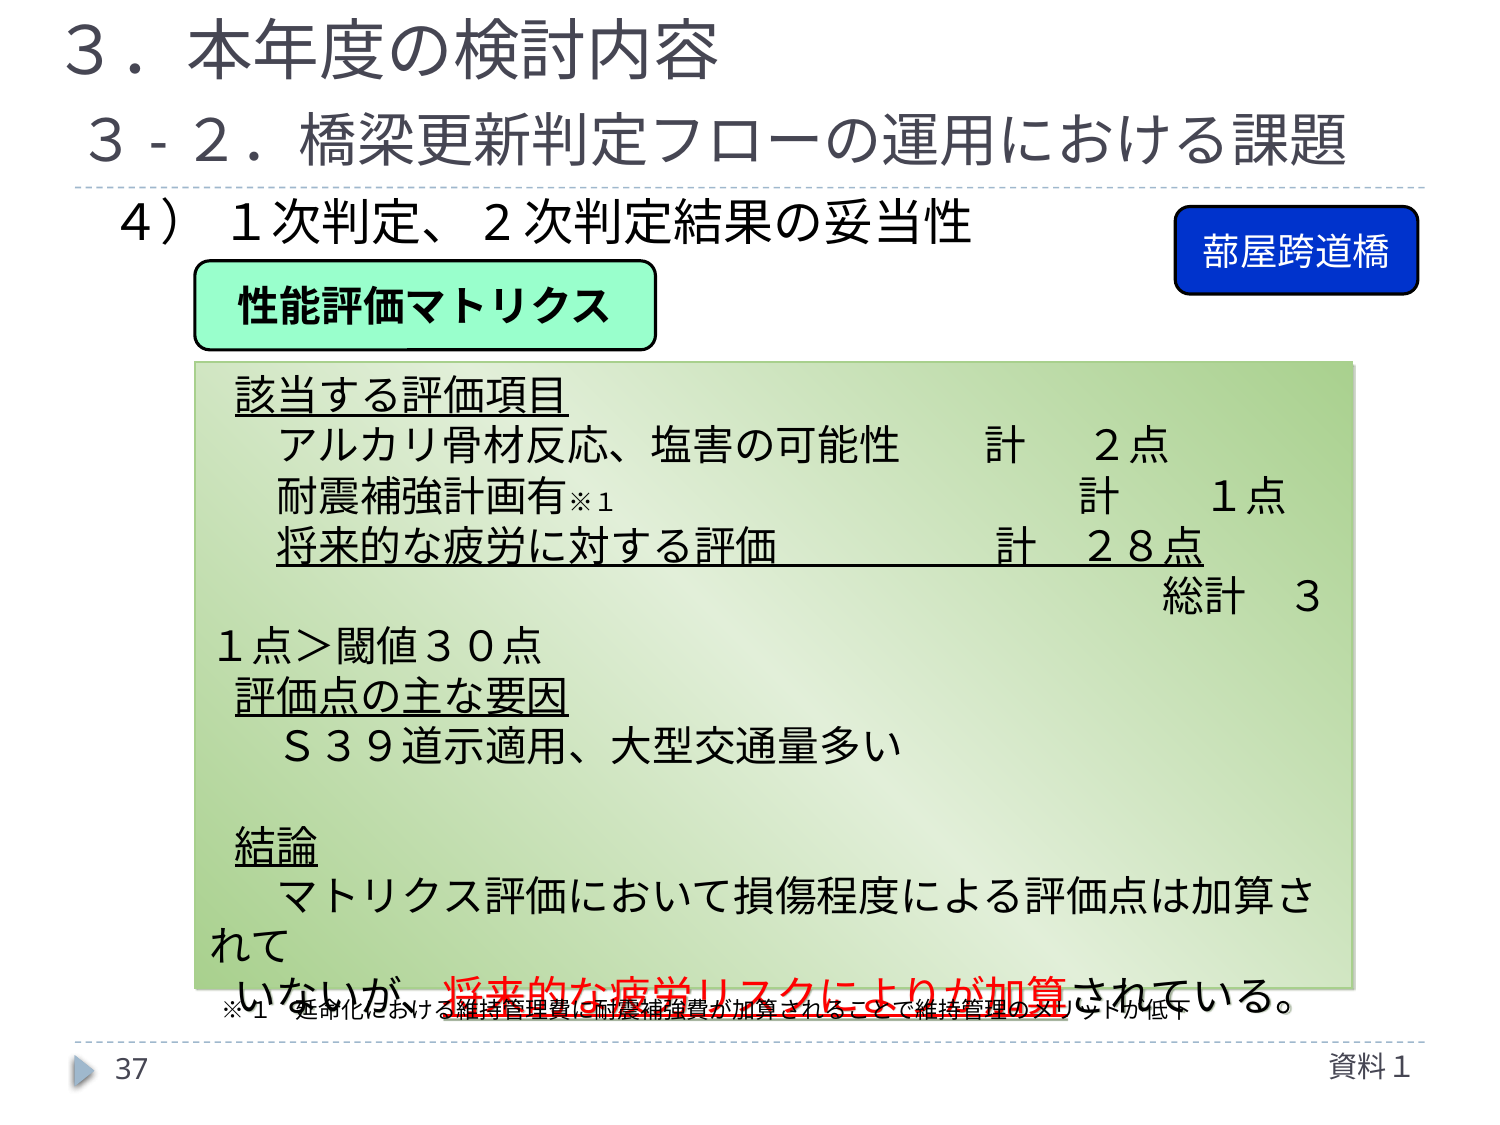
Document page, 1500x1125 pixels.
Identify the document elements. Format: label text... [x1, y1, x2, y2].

text_box 蔀屋跨道橋 [1173, 204, 1420, 296]
footer 資料１ [856, 1040, 1432, 1101]
slide_number 37 [100, 1042, 426, 1103]
text_box ３-２．橋梁更新判定フローの運用における課題 [62, 85, 1493, 181]
text_box ※１ 延命化における維持管理費に耐震補強費が加算されることで維持管理のメリットが低下 [206, 987, 1493, 1030]
text_box 該当する評価項目 アルカリ骨材反応、塩害の可能性 計 ２点 耐震補強計画有※１ 計 １点 将来的な疲労に対する評価 計 ２８点 総計 ３１点＞閾値３０点 評価点の主な要因 Ｓ３９道示適用、大型交通量多い 結論 マトリクス評価において損傷程度による評価点は加算されて いないが、将来的な疲労リスクによりが加算されている。 [194, 361, 1353, 988]
title ３．本年度の検討内容 [37, 0, 1468, 96]
text_box 性能評価マトリクス [193, 259, 658, 352]
text_box ４） １次判定、2次判定結果の妥当性 [95, 182, 1371, 258]
